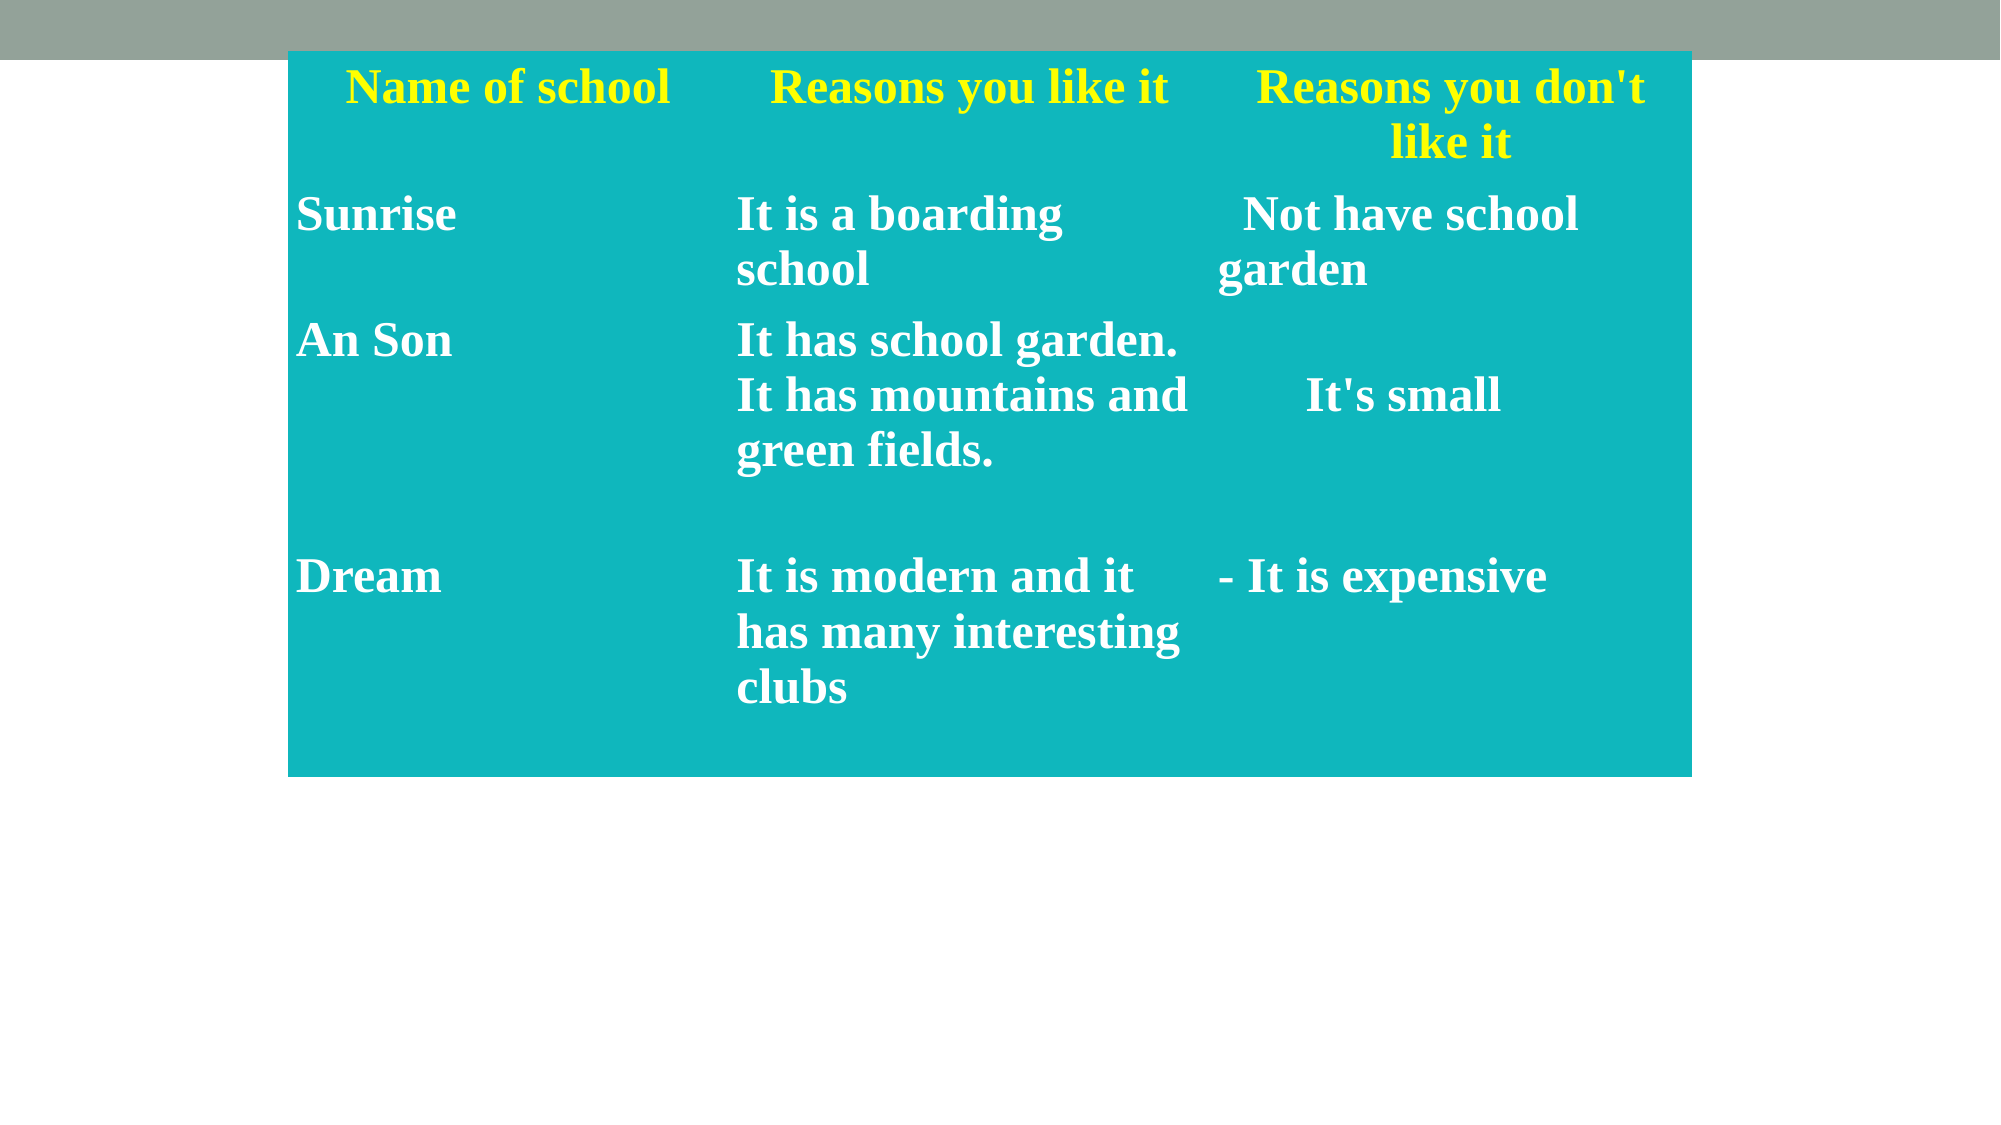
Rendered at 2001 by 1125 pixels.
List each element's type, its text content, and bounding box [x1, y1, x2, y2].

table_cell Sunrise [288, 178, 729, 304]
table_header Reasons you don't like it [1210, 51, 1692, 178]
table_cell It is modern and it has many interesting clubs [729, 541, 1210, 777]
table_cell It's small [1210, 304, 1692, 541]
table_cell Dream [288, 541, 729, 777]
table_cell Not have school garden [1210, 178, 1692, 304]
table_cell It is a boarding school [729, 178, 1210, 304]
table_cell - It is expensive [1210, 541, 1692, 777]
table_header Name of school [288, 51, 729, 178]
table_cell It has school garden. It has mountains and green fields. [729, 304, 1210, 541]
table_header Reasons you like it [729, 51, 1210, 178]
table_cell An Son [288, 304, 729, 541]
